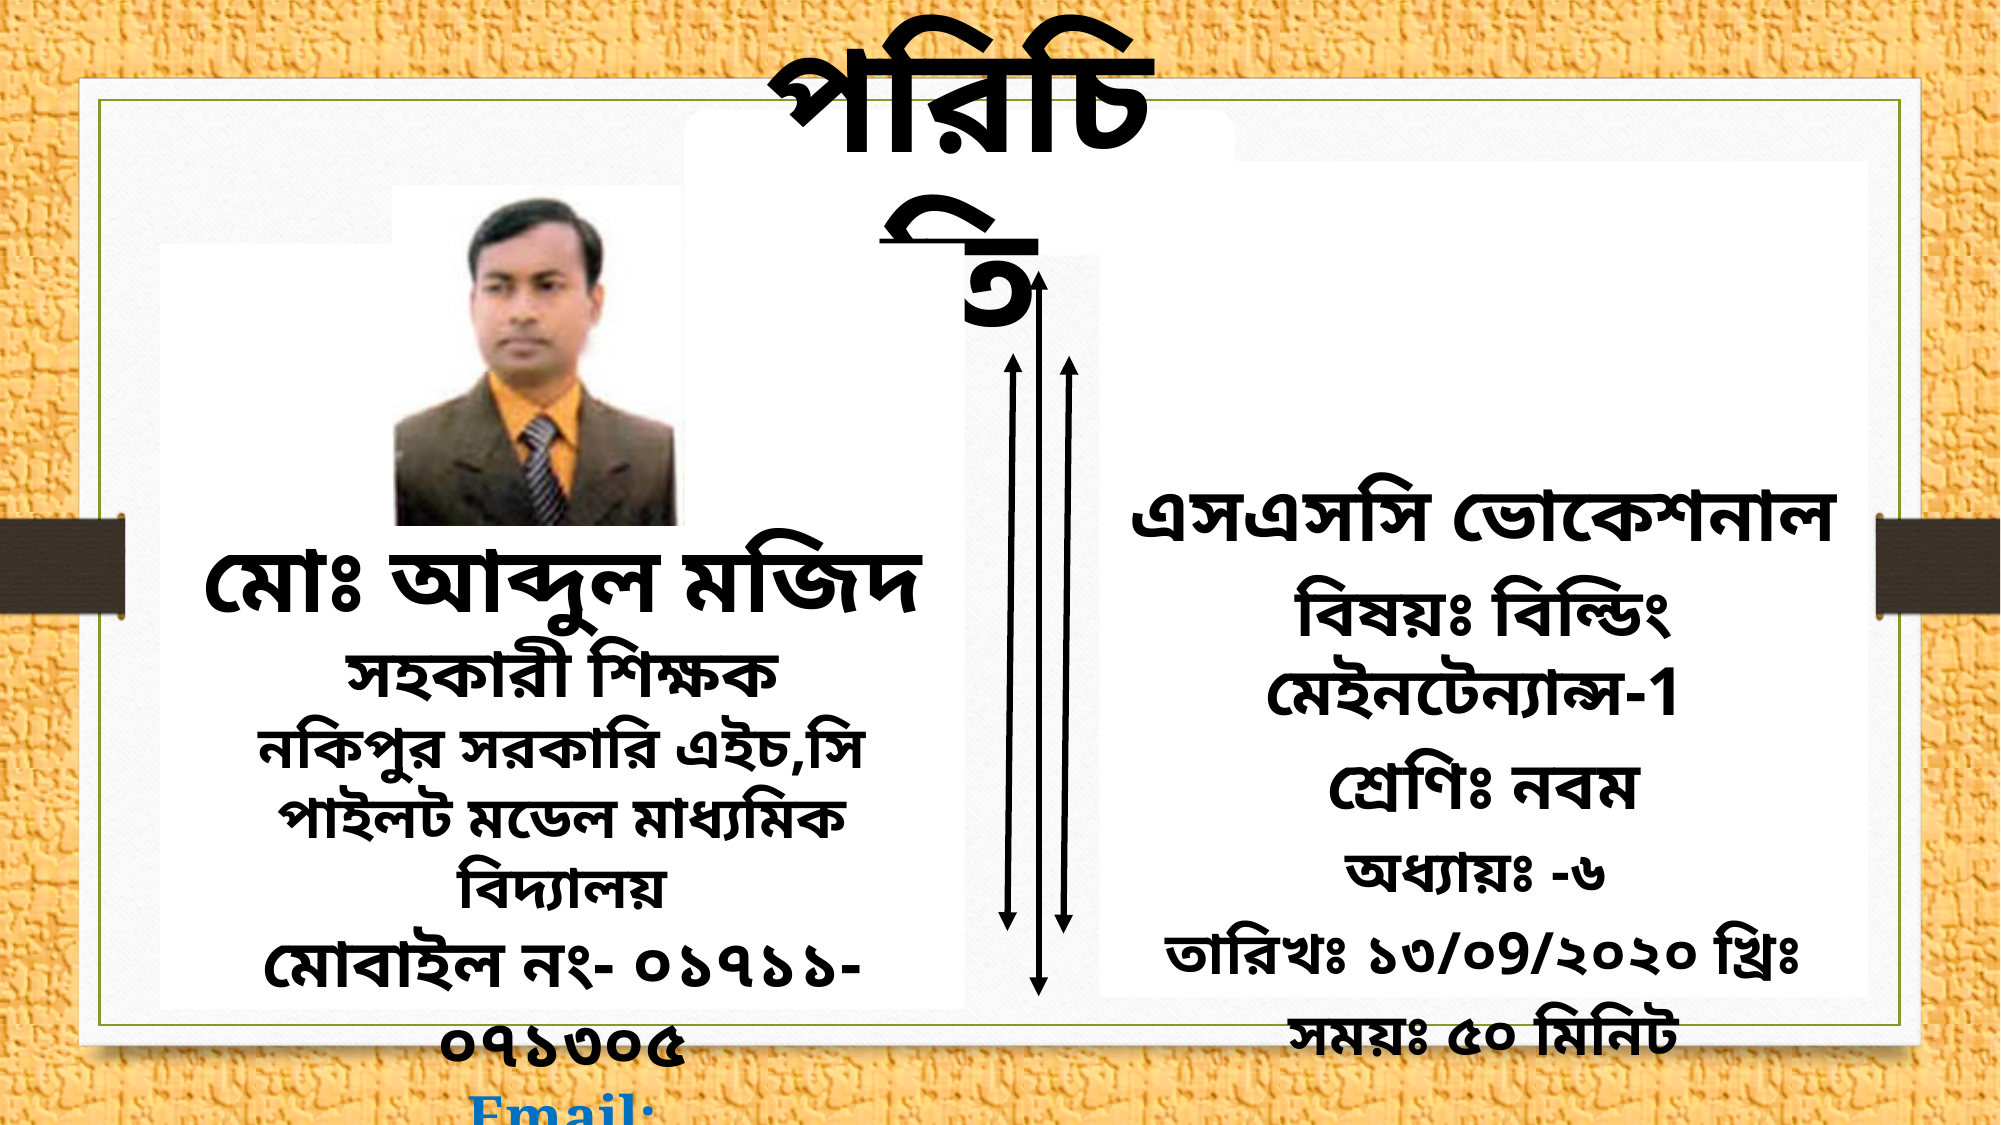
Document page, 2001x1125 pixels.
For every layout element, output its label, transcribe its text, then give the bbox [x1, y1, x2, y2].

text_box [1007, 270, 1070, 997]
text_box এসএসসি ভোকেশনাল বিষয়ঃ বিল্ডিং মেইনটেন্যান্স-1 শ্রেণিঃ নবম অধ্যায়ঃ -৬ তারিখঃ ১৩/০9/২০২০ খ্রিঃ সময়ঃ ৫০ মিনিট [1098, 160, 1869, 998]
text_box পরিচিতি [682, 108, 1237, 257]
text_box মোঃ আব্দুল মজিদ সহকারী শিক্ষক নকিপুর সরকারি এইচ,সি পাইলট মডেল মাধ্যমিক বিদ্যালয় মোবাইল নং- ০১৭১১-০৭১৩০৫ Email: mamajid10@gmail.com [159, 242, 966, 1010]
picture [0, 0, 2001, 1125]
